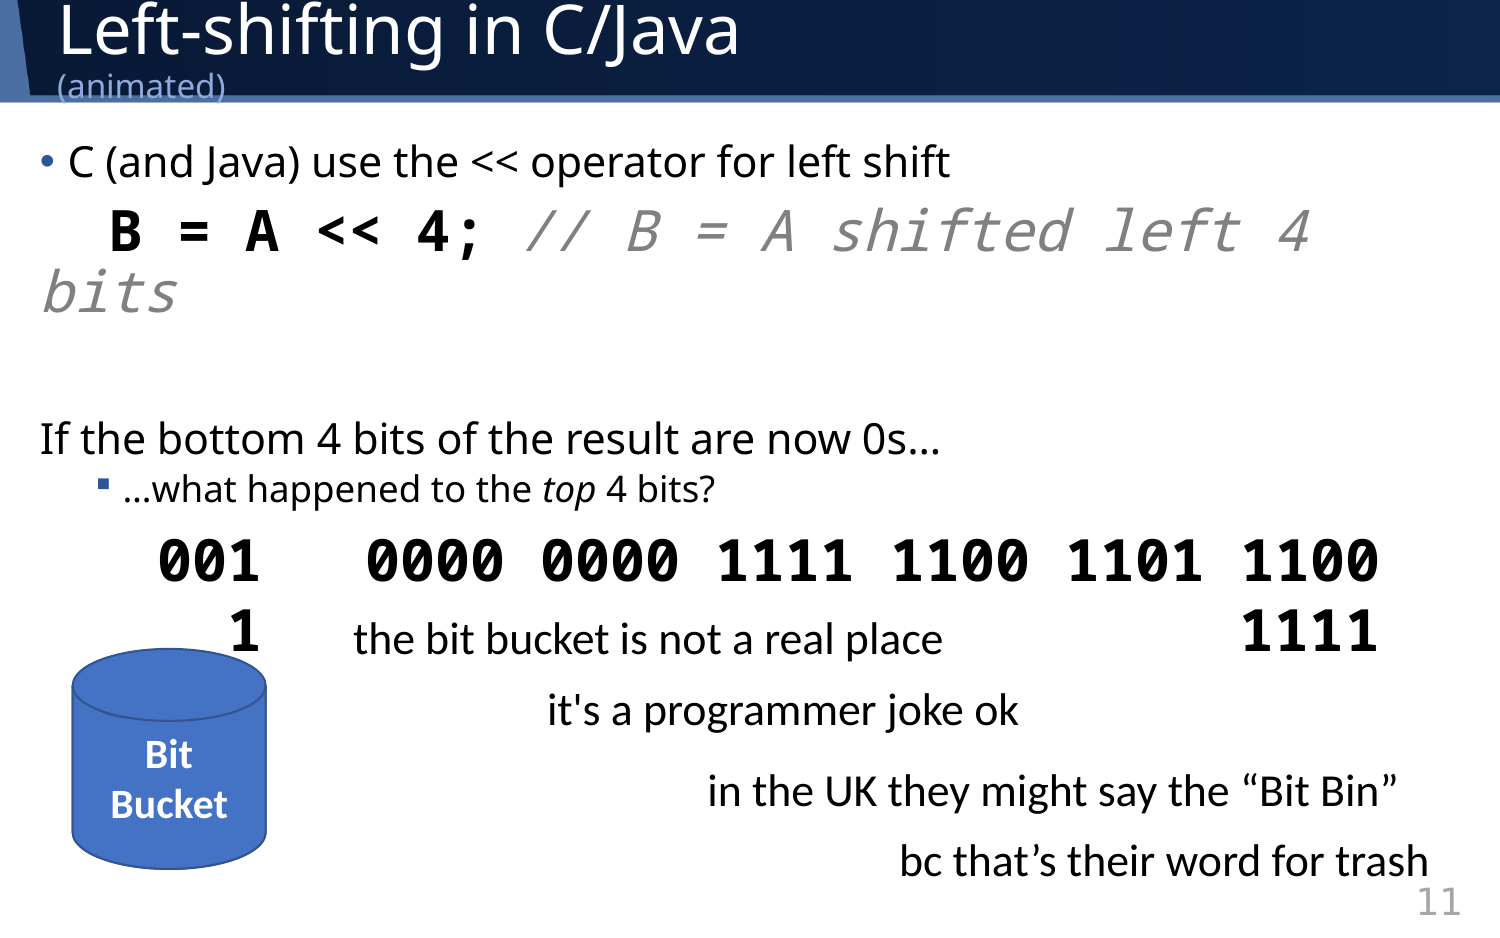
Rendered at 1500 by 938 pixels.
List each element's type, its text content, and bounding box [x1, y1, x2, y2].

text_box [71, 654, 267, 719]
list C (and Java) use the << operator for left shift B = A << 4; // B = A shifted left 4 bits If the bottom 4 bits of the result are now 0s… …what happened to the top 4 bits? [24, 132, 1463, 521]
text_box 0000 0000 1111 1100 1101 1100 1111 [278, 515, 1395, 671]
text_box Bit Bucket [71, 685, 267, 870]
text_box the bit bucket is not a real place [338, 601, 959, 671]
text_box 0011 [112, 515, 278, 671]
slide_number 11 [1376, 875, 1478, 926]
text_box it's a programmer joke ok [532, 671, 1035, 742]
text_box bc that’s their word for trash [884, 823, 1445, 894]
text_box in the UK they might say the “Bit Bin” [692, 752, 1415, 823]
title Left-shifting in C/Java (animated) [42, 3, 1500, 97]
picture [0, 0, 1500, 938]
